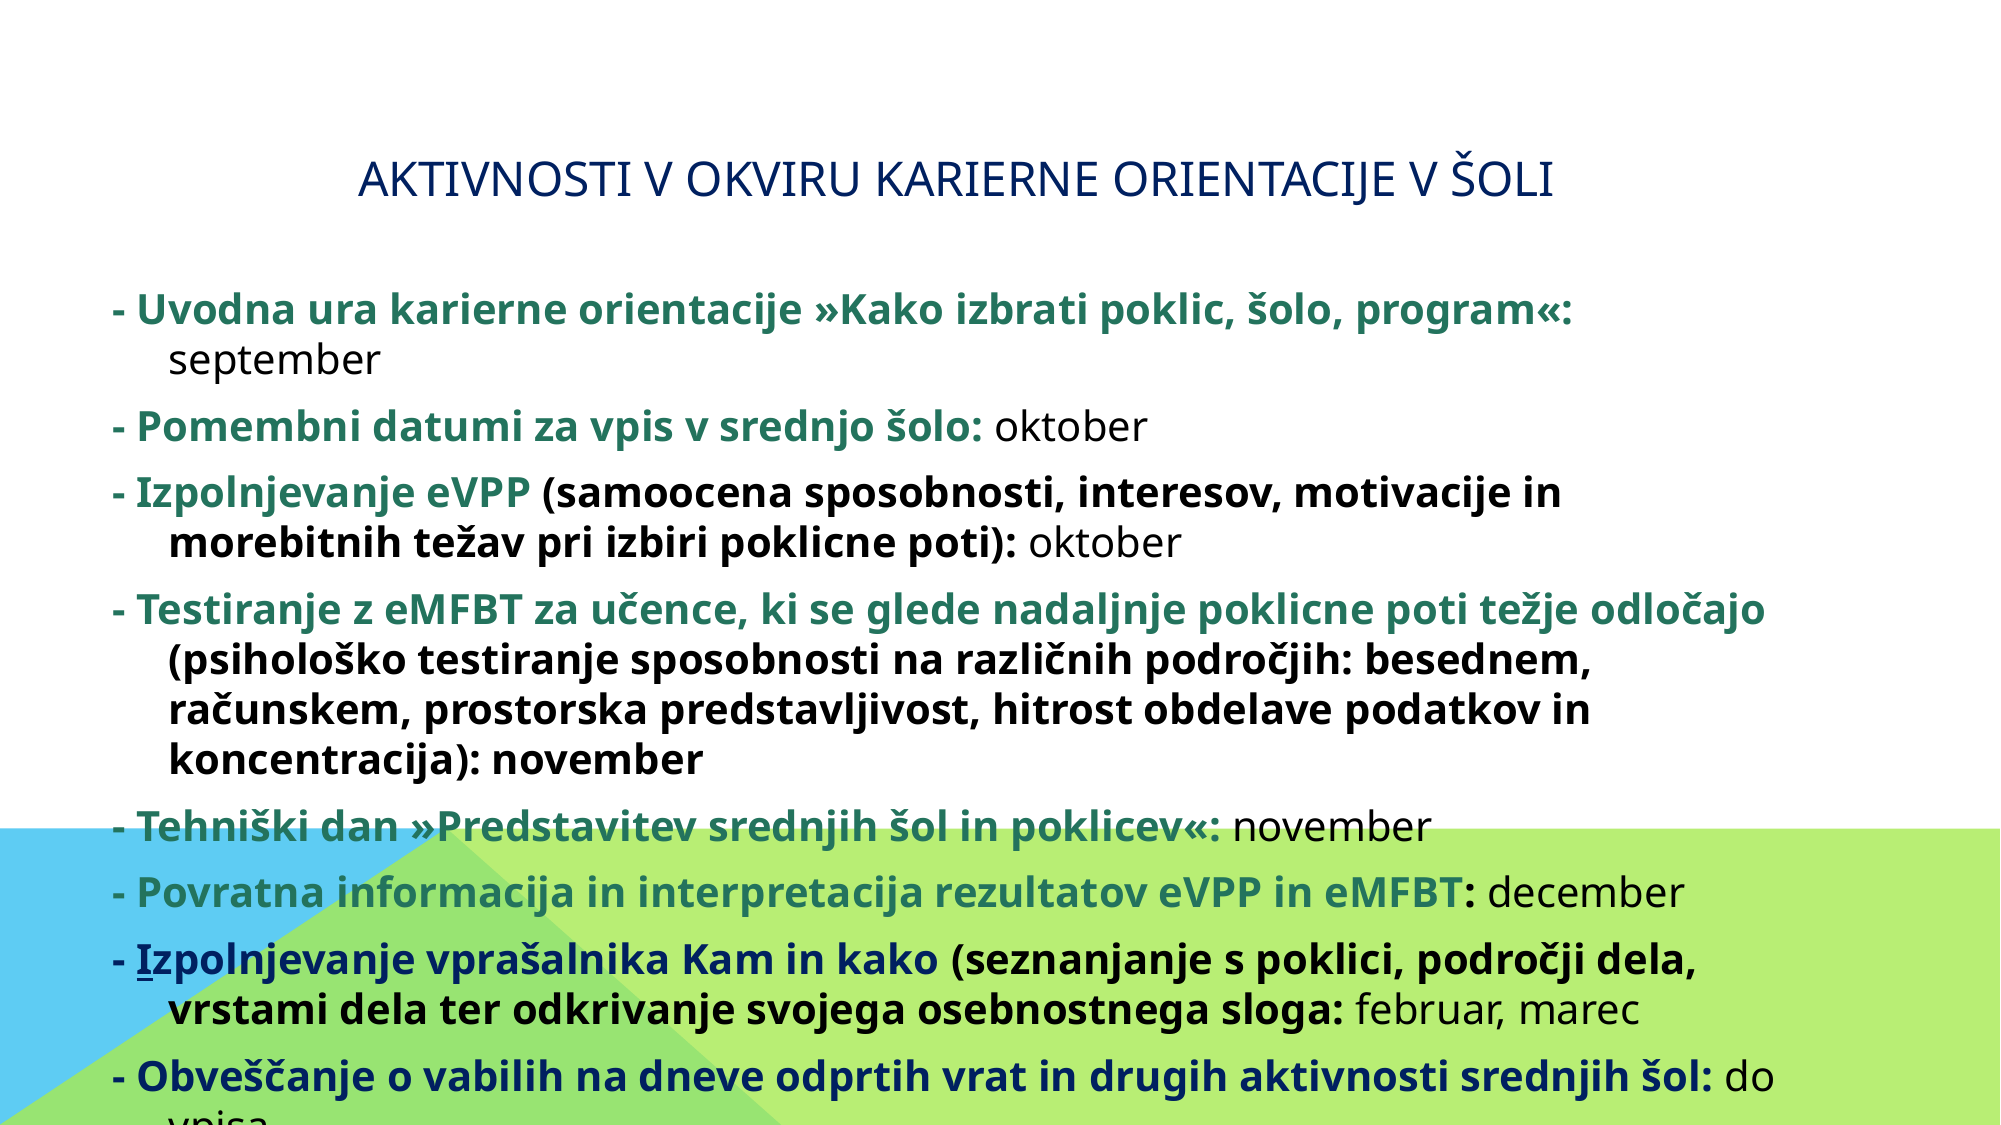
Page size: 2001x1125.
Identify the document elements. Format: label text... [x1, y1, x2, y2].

title AKTIVNOSTI V OKVIRU KARIERNE ORIENTACIJE V ŠOLI [358, 137, 1575, 212]
list - Uvodna ura karierne orientacije »Kako izbrati poklic, šolo, program«: september - Pomembni datumi za vpis v srednjo šolo: oktober - Izpolnjevanje eVPP (samoocena sposobnosti, interesov, motivacije in morebitnih težav pri izbiri poklicne poti): oktober - Testiranje z eMFBT za učence, ki se glede nadaljnje poklicne poti težje odločajo (psihološko testiranje sposobnosti na različnih področjih: besednem, računskem, prostorska predstavljivost, hitrost obdelave podatkov in koncentracija): november - Tehniški dan »Predstavitev srednjih šol in poklicev«: november - Povratna informacija in interpretacija rezultatov eVPP in eMFBT: december - Izpolnjevanje vprašalnika Kam in kako (seznanjanje s poklici, področji dela, vrstami dela ter odkrivanje svojega osebnostnega sloga: februar, marec - Obveščanje o vabilih na dneve odprtih vrat in drugih aktivnosti srednjih šol: do vpisa - Možnost srečanja v svetovalni službi (učenci, starši) [97, 275, 1805, 1084]
